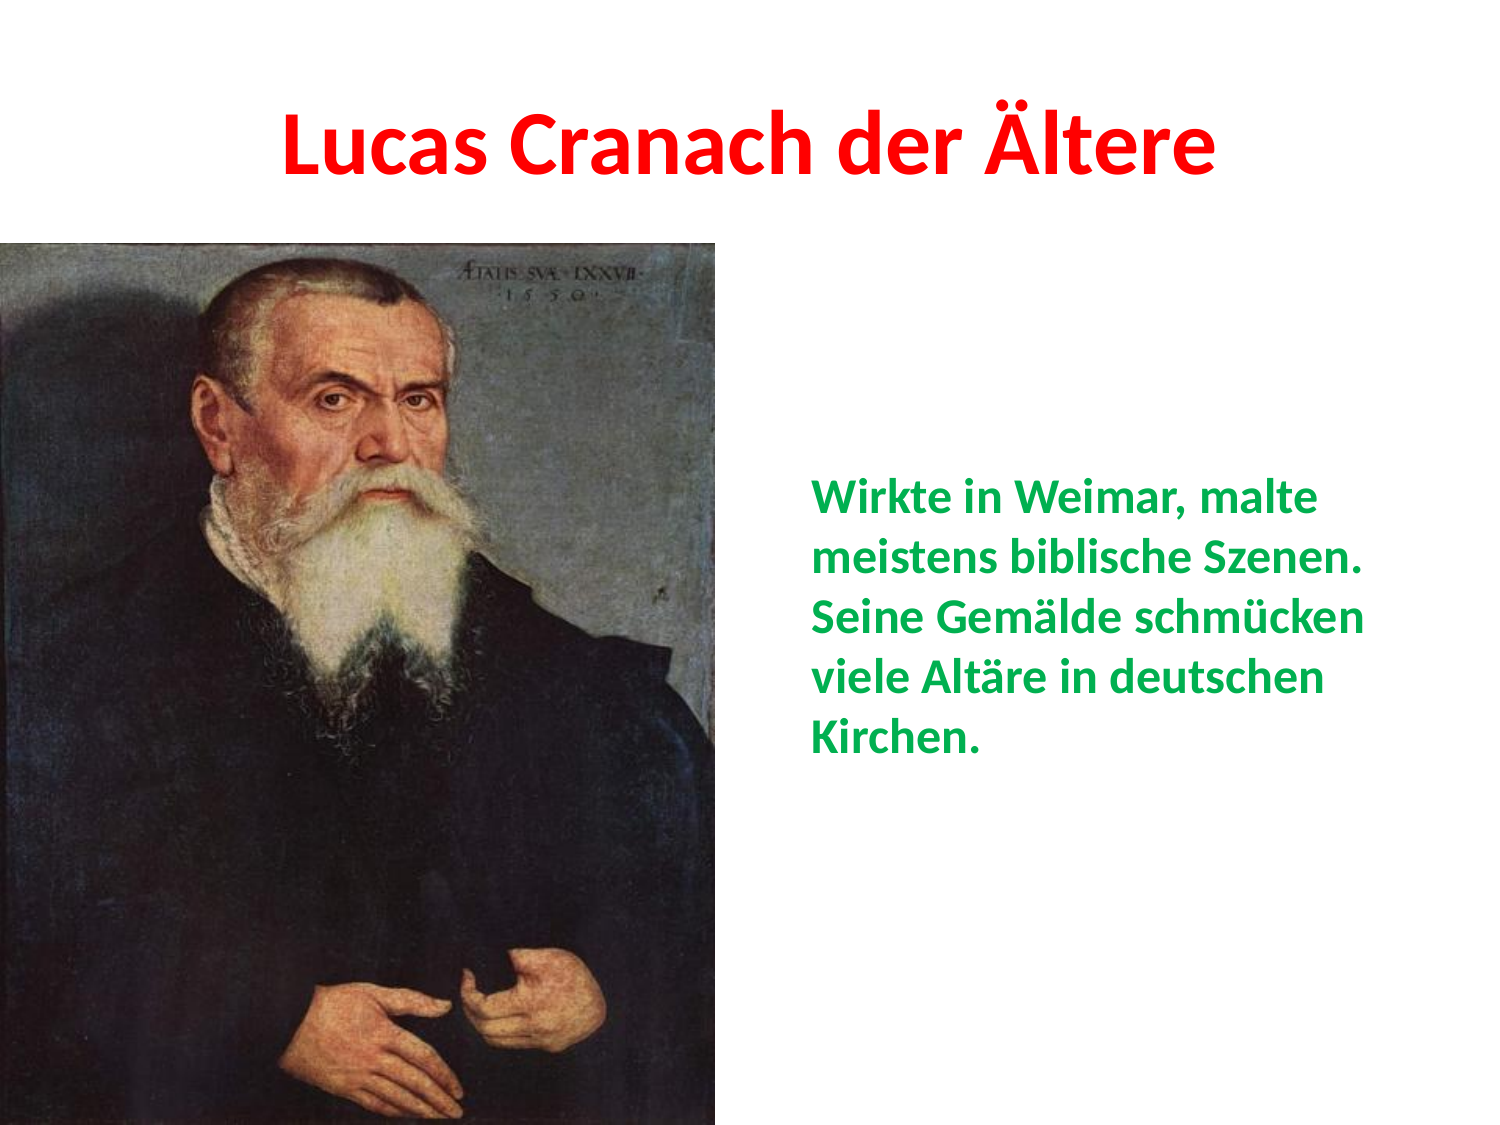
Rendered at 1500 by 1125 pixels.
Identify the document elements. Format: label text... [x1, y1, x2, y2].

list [0, 243, 715, 1125]
title Lucas Cranach der Ältere [75, 45, 1425, 232]
text_box Wirkte in Weimar, malte meistens biblische Szenen. Seine Gemälde schmücken viele Altäre in deutschen Kirchen. [797, 456, 1500, 771]
